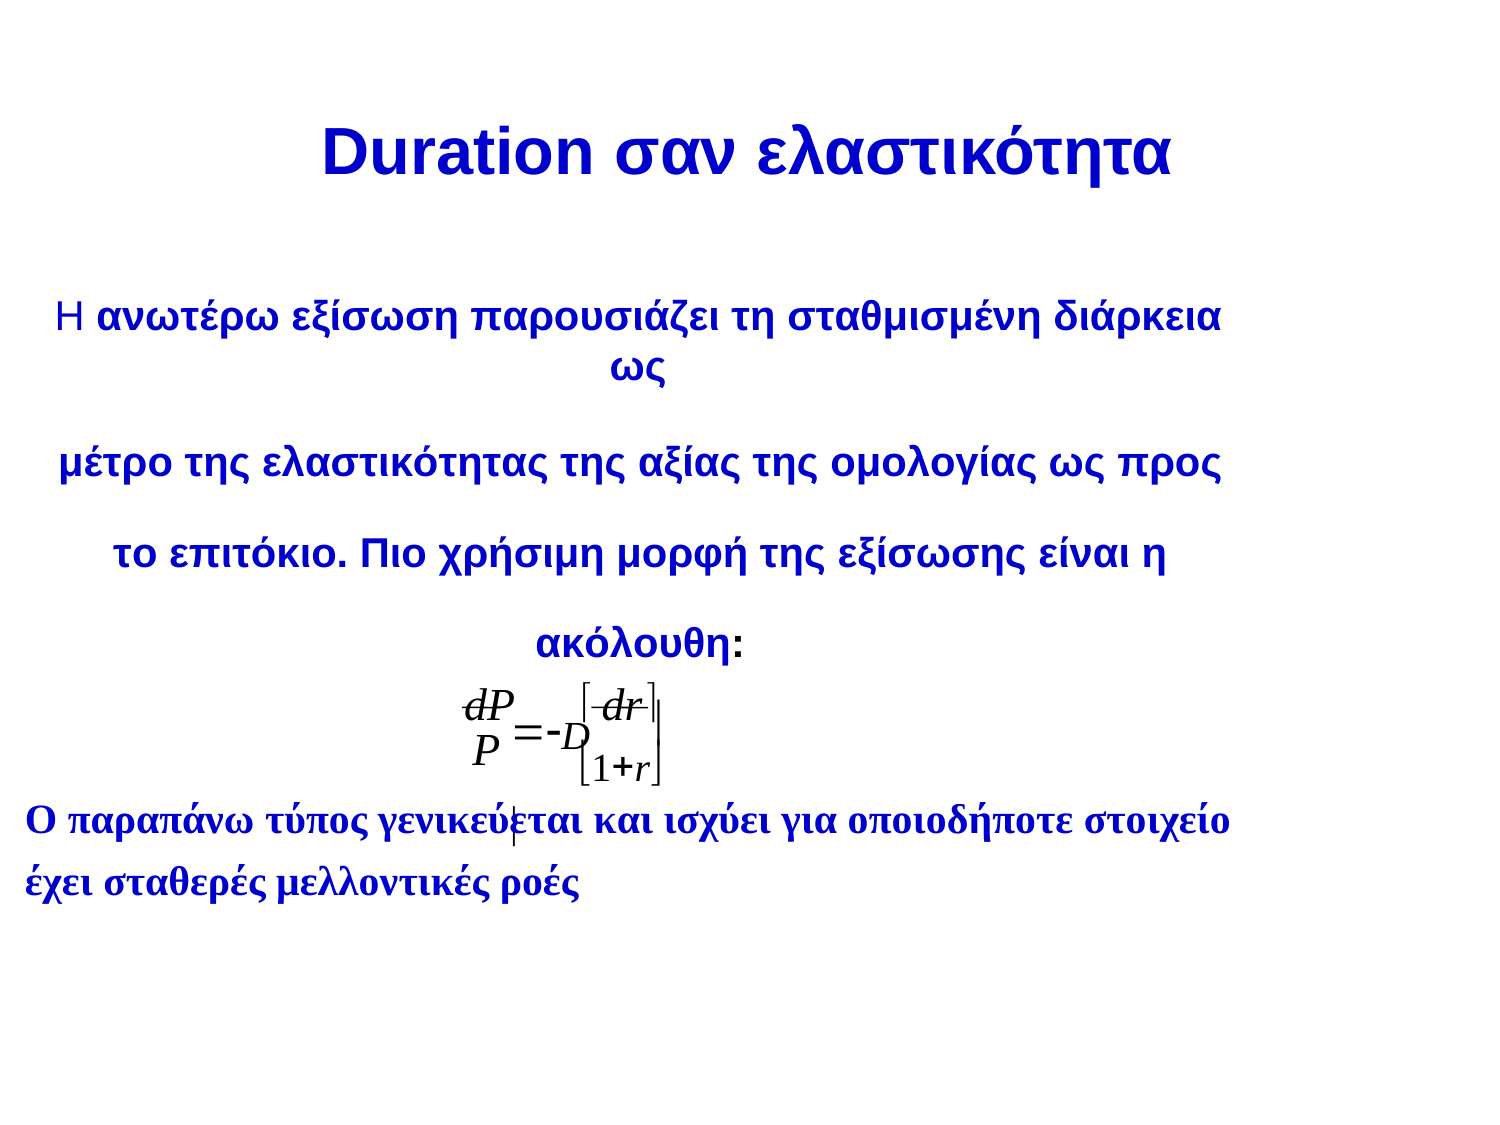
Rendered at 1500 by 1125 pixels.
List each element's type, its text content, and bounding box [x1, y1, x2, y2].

text_box Ο παραπάνω τύπος γενικεύεται και ισχύει για οποιοδήποτε στοιχείο έχει σταθερές μελλοντικές ροές [22, 779, 1306, 904]
text_box 1r [598, 735, 670, 779]
text_box P [470, 719, 503, 775]
text_box D [507, 677, 598, 779]
text_box Η ανωτέρω εξίσωση παρουσιάζει τη σταθμισμένη διάρκεια ως μέτρο της ελαστικότητας της αξίας της ομολογίας ως προς το επιτόκιο. Πιο χρήσιμη μορφή της εξίσωσης είναι η ακόλουθη: [22, 288, 1254, 666]
text_box dP  dr [462, 651, 670, 735]
title Duration σαν ελαστικότητα [0, 31, 1500, 296]
